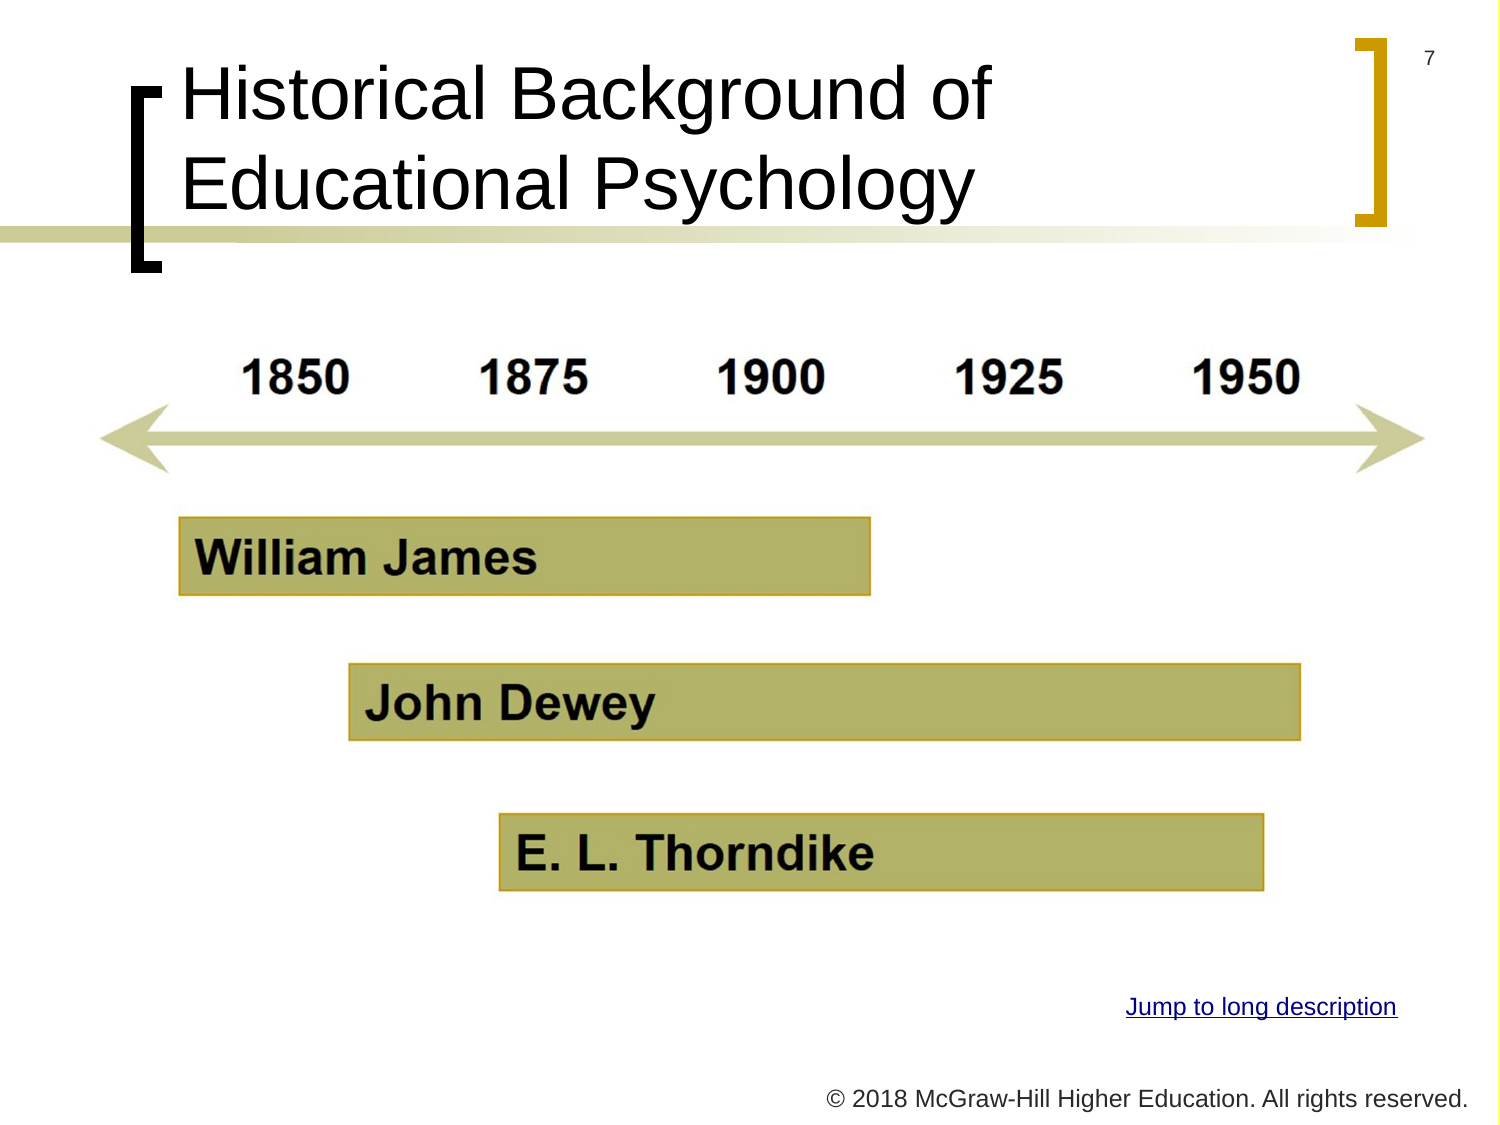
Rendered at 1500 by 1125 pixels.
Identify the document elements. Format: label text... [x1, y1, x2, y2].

title Historical Background of Educational Psychology [164, 0, 1340, 232]
list Jump to long description [1100, 983, 1413, 1034]
picture [28, 329, 1496, 911]
